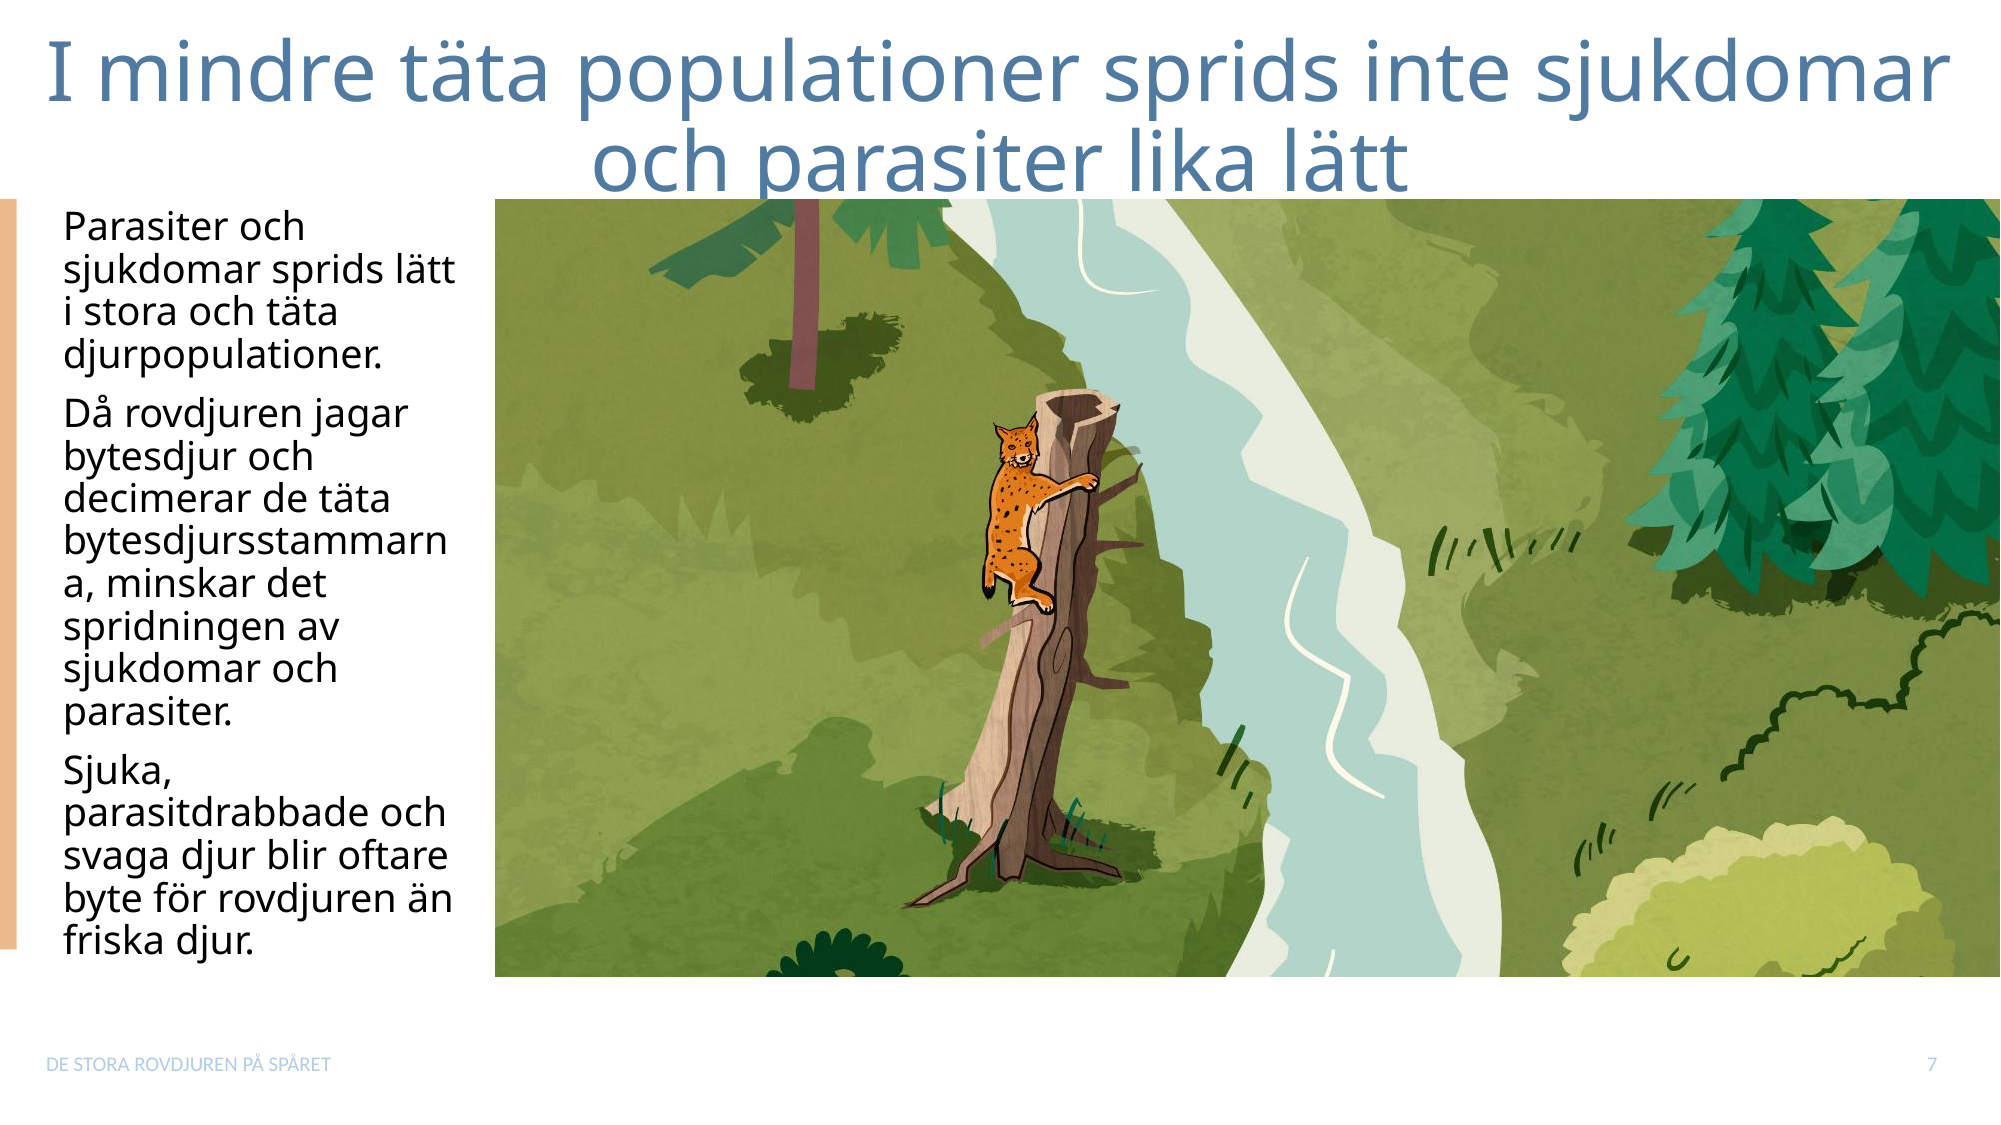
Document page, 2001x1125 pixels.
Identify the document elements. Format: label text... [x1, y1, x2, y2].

text_box [0, 198, 18, 950]
picture [495, 199, 2000, 977]
title I mindre täta populationer sprids inte sjukdomar och parasiter lika lätt [0, 59, 2000, 179]
footer DE STORA ROVDJUREN PÅ SPÅRET [31, 1042, 707, 1103]
slide_number 7 [1502, 1042, 1953, 1103]
list Parasiter och sjukdomar sprids lätt i stora och täta djurpopulationer. Då rovdjuren jagar bytesdjur och decimerar de täta bytesdjursstammarna, minskar det spridningen av sjukdomar och parasiter. Sjuka, parasitdrabbade och svaga djur blir oftare byte för rovdjuren än friska djur. [47, 199, 475, 977]
